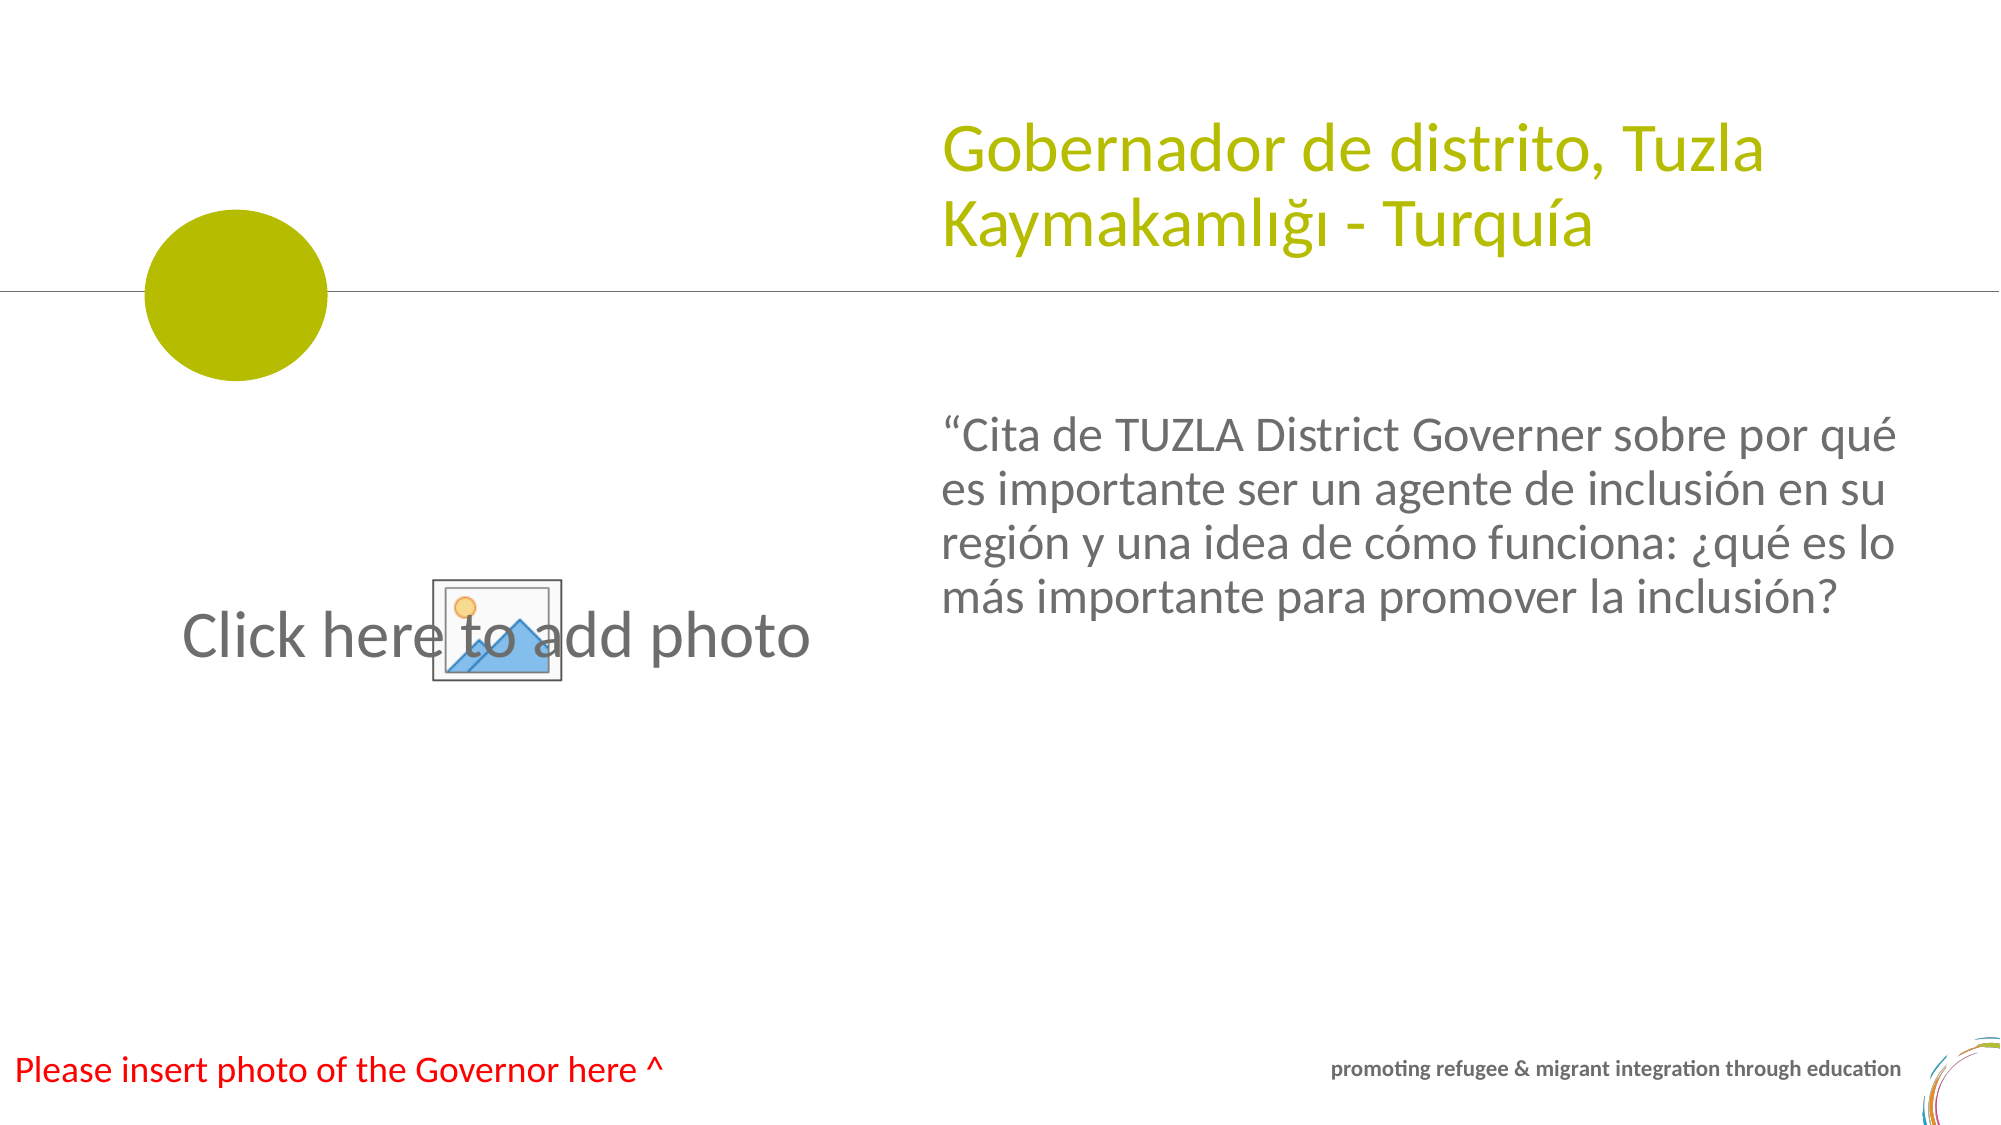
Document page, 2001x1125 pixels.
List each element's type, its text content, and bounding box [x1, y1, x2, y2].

text_box Please insert photo of the Governor here ^ [0, 1037, 690, 1098]
text_box “Cita de TUZLA District Governer sobre por qué es importante ser un agente de inclusión en su región y una idea de cómo funciona: ¿qué es lo más importante para promover la inclusión? [927, 401, 1927, 632]
list Gobernador de distrito, Tuzla Kaymakamlığı - Turquía [927, 103, 2000, 271]
picture [99, 230, 896, 1031]
picture [1902, 1030, 2000, 1125]
